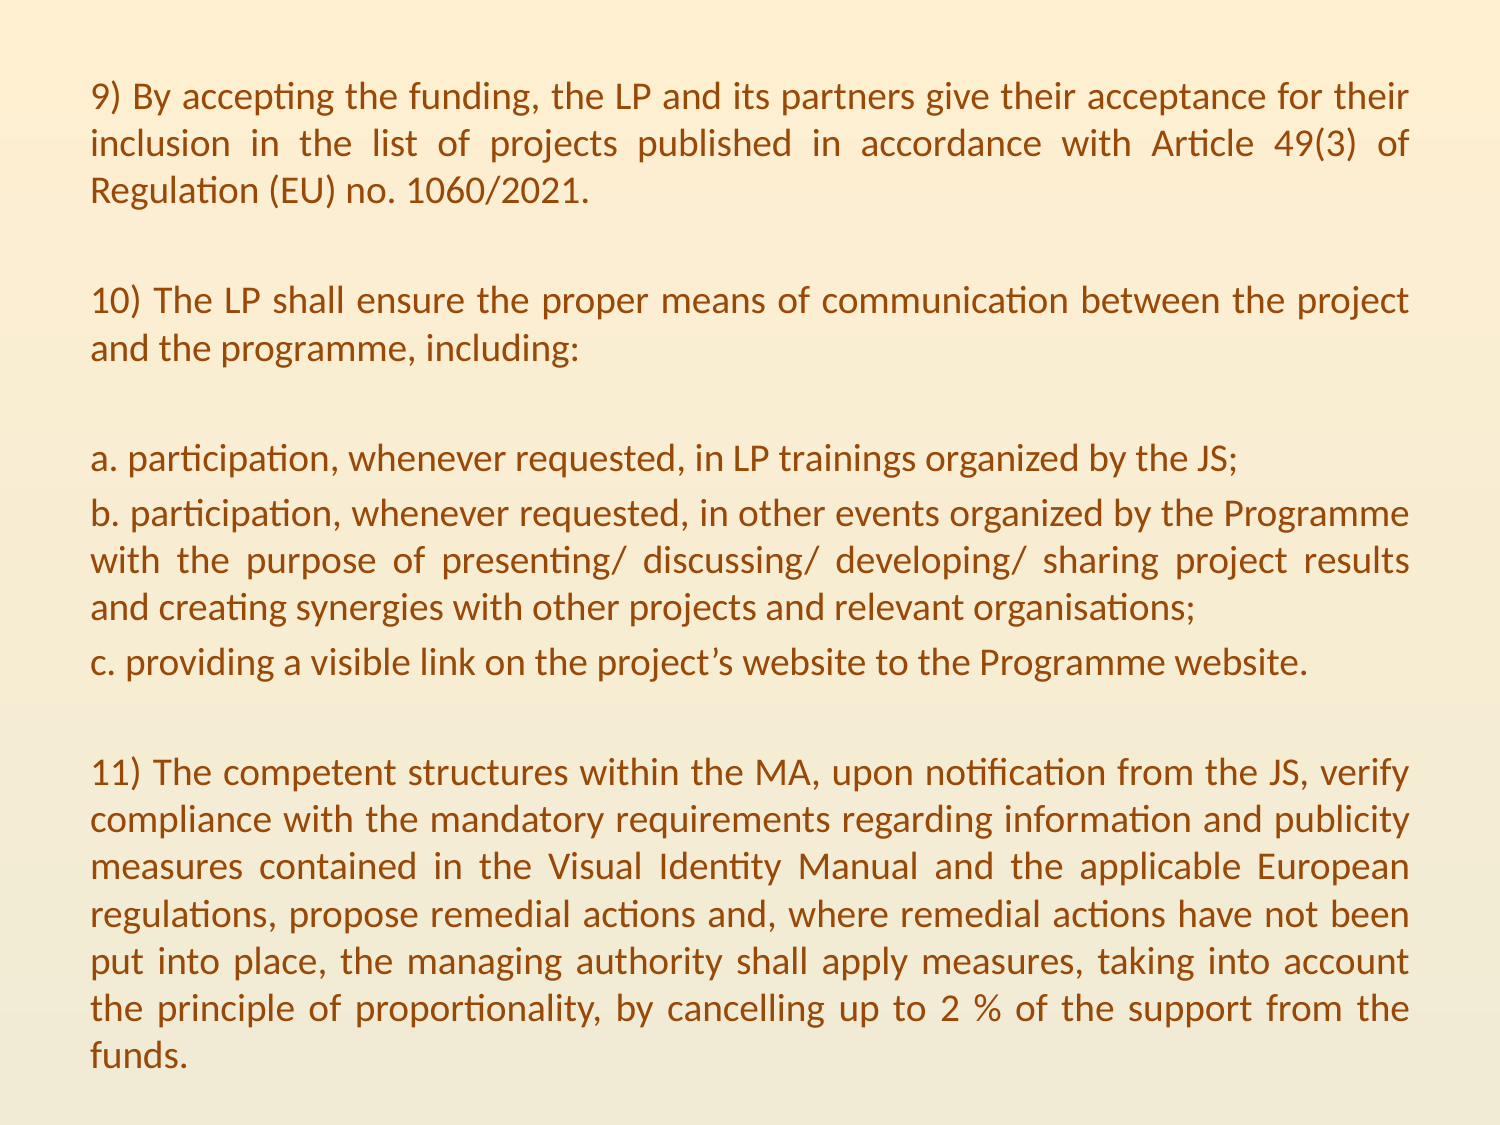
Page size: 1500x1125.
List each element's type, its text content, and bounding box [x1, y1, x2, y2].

list 9) By accepting the funding, the LP and its partners give their acceptance for their inclusion in the list of projects published in accordance with Article 49(3) of Regulation (EU) no. 1060/2021. 10) The LP shall ensure the proper means of communication between the project and the programme, including: a. participation, whenever requested, in LP trainings organized by the JS; b. participation, whenever requested, in other events organized by the Programme with the purpose of presenting/ discussing/ developing/ sharing project results and creating synergies with other projects and relevant organisations; c. providing a visible link on the project’s website to the Programme website. 11) The competent structures within the MA, upon notification from the JS, verify compliance with the mandatory requirements regarding information and publicity measures contained in the Visual Identity Manual and the applicable European regulations, propose remedial actions and, where remedial actions have not been put into place, the managing authority shall apply measures, taking into account the principle of proportionality, by cancelling up to 2 % of the support from the funds. [75, 62, 1425, 1100]
